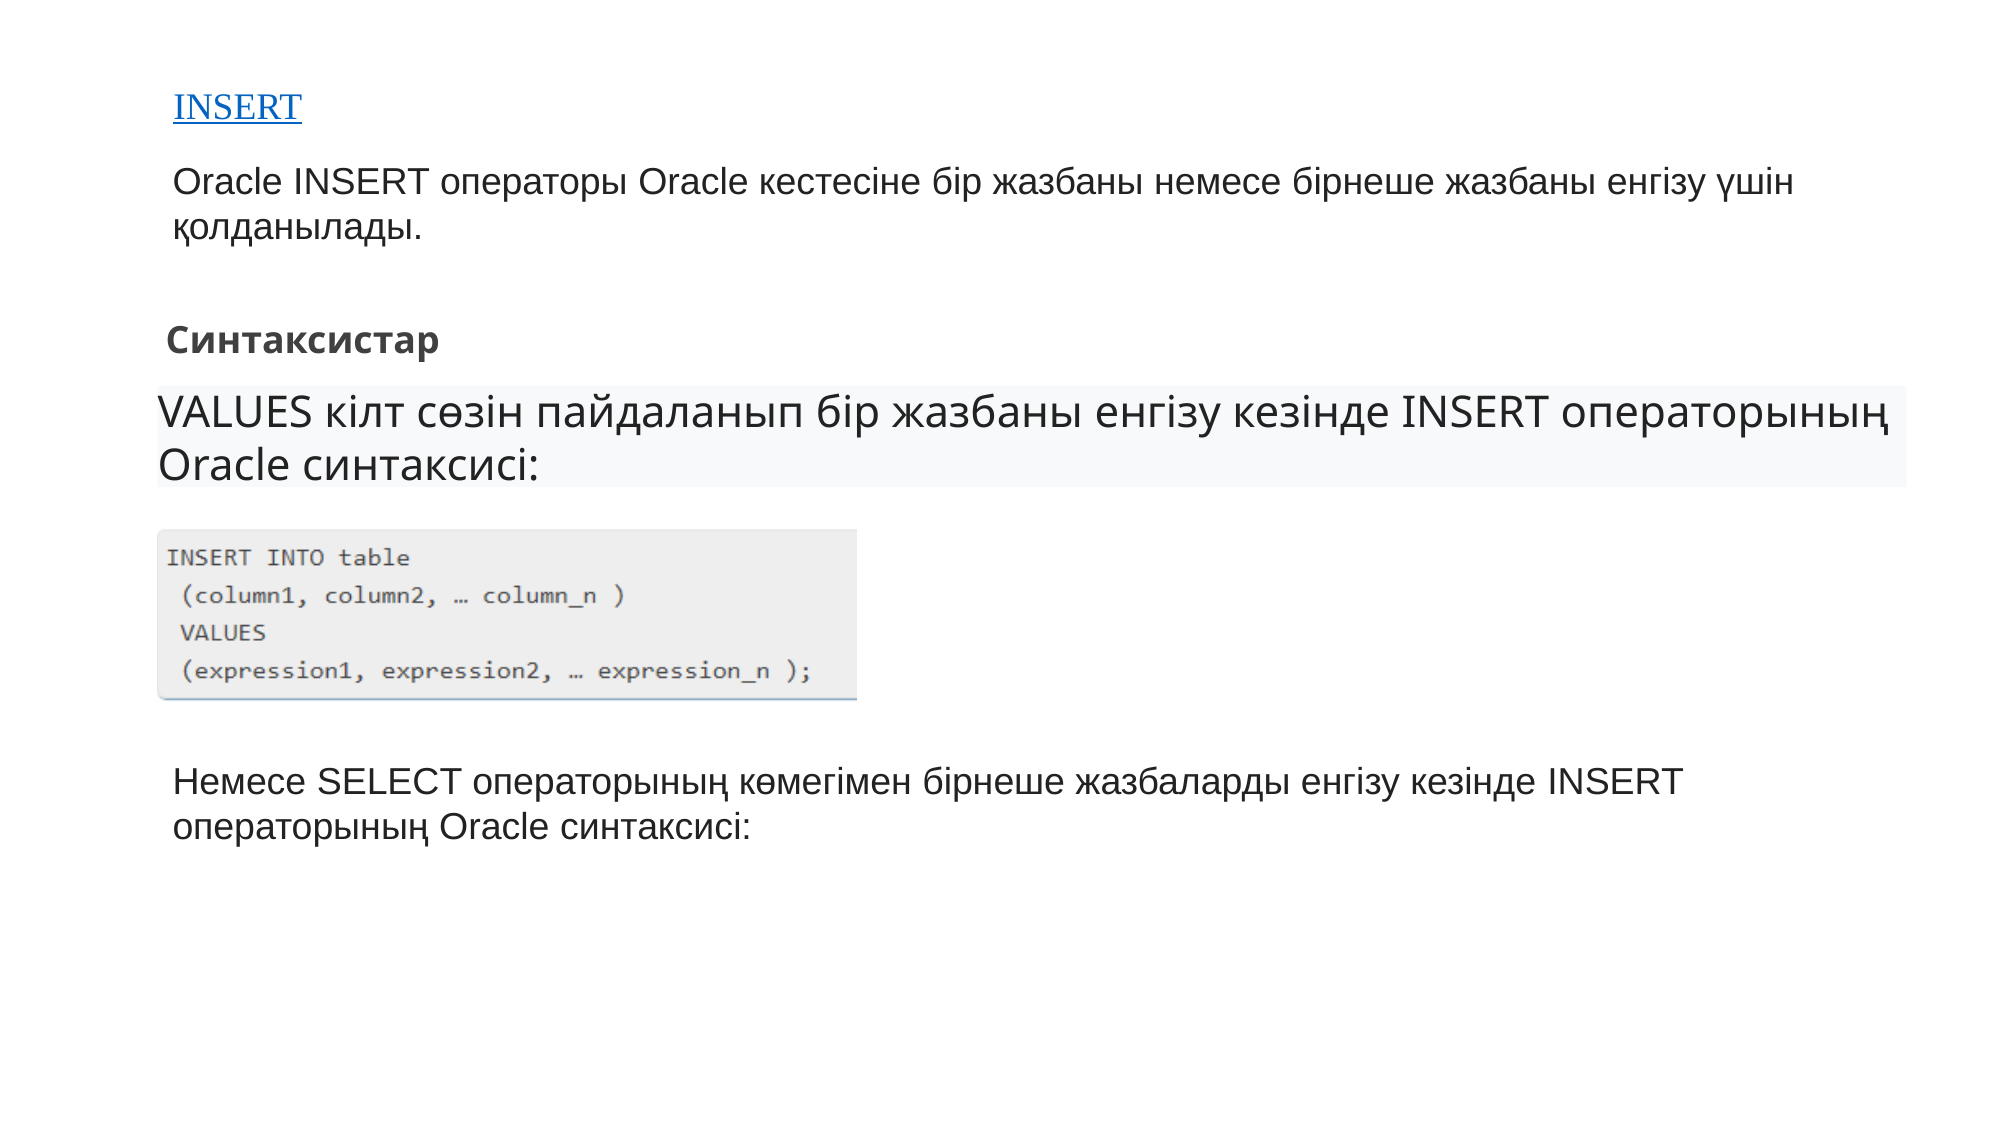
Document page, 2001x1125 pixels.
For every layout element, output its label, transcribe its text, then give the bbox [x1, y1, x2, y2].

text_box Синтаксистар [150, 308, 455, 369]
text_box INSERT [158, 74, 318, 104]
text_box Oracle INSERT операторы Oracle кестесіне бір жазбаны немесе бірнеше жазбаны енгізу үшін қолданылады. [157, 104, 1931, 255]
text_box Немесе SELECT операторының көмегімен бірнеше жазбаларды енгізу кезінде INSERT операторының Oracle синтаксисі: [157, 704, 1907, 855]
picture [157, 528, 857, 705]
text_box VALUES кілт сөзін пайдаланып бір жазбаны енгізу кезінде INSERT операторының Oracle синтаксисі: [157, 385, 1907, 487]
